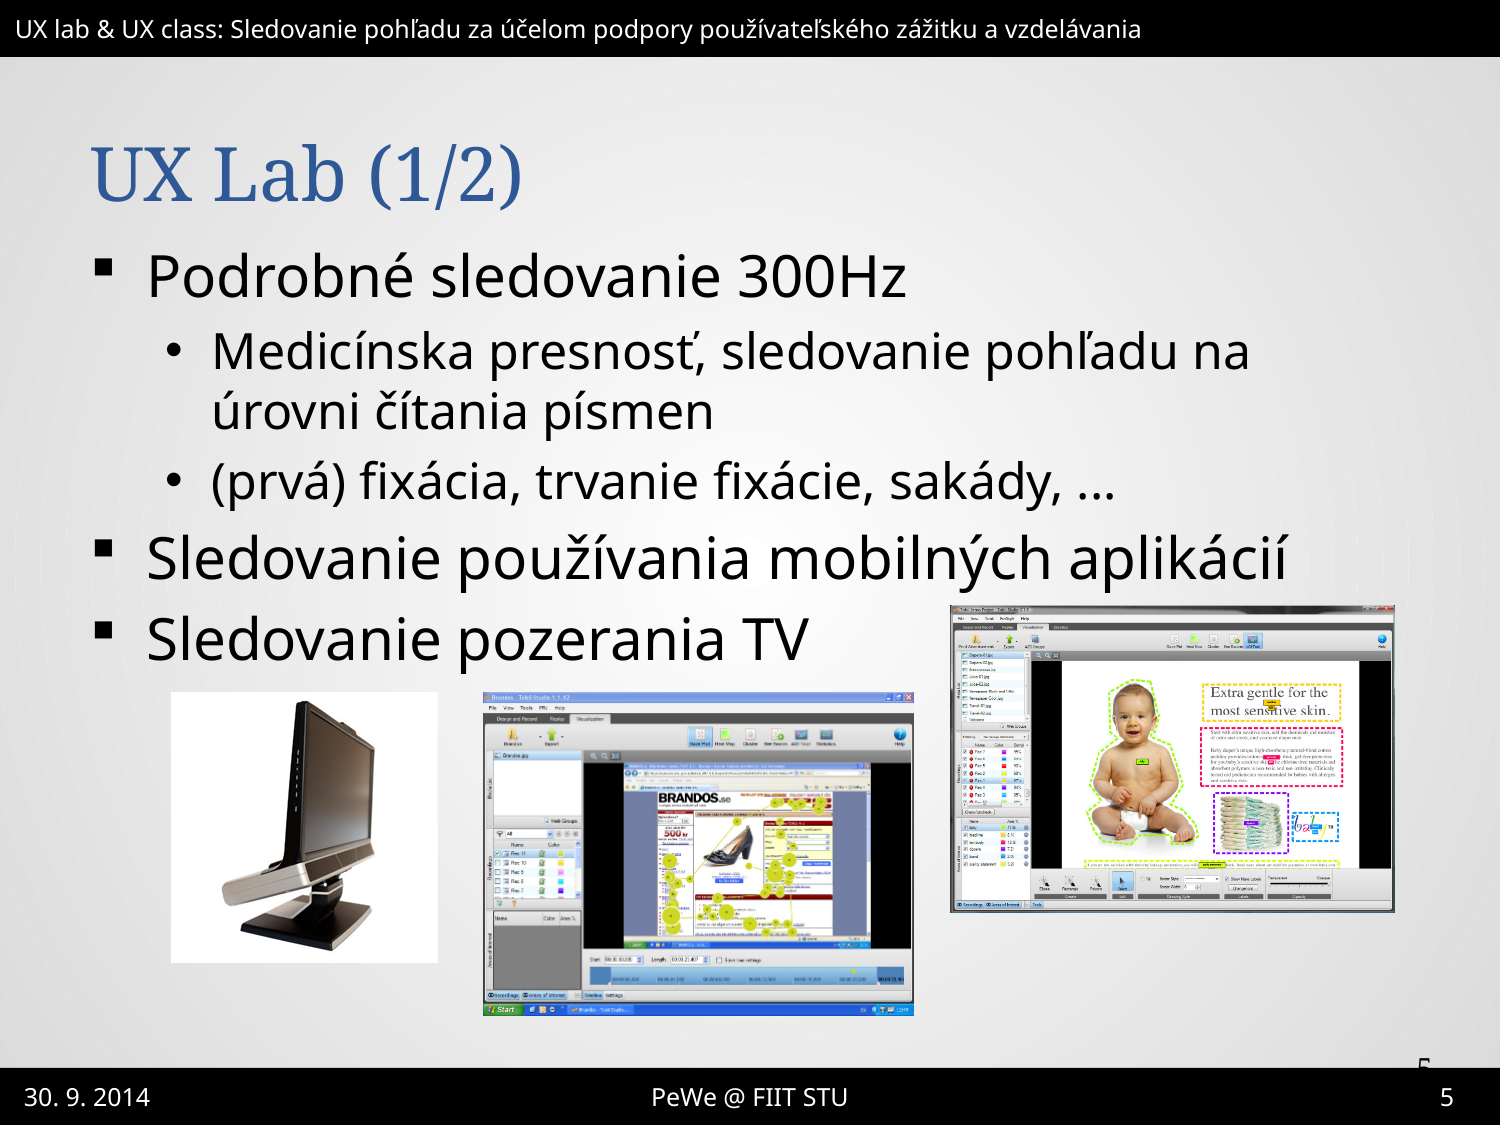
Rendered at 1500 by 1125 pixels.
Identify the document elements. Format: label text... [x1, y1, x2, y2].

picture [170, 692, 438, 963]
list Podrobné sledovanie 300Hz Medicínska presnosť, sledovanie pohľadu na úrovni čítania písmen (prvá) fixácia, trvanie fixácie, sakády, ... Sledovanie používania mobilných aplikácií Sledovanie pozerania TV [74, 231, 1426, 1048]
slide_number 5 [1401, 1042, 1494, 1103]
title UX Lab (1/2) [75, 103, 1425, 209]
picture [482, 692, 914, 1016]
picture [950, 605, 1395, 913]
